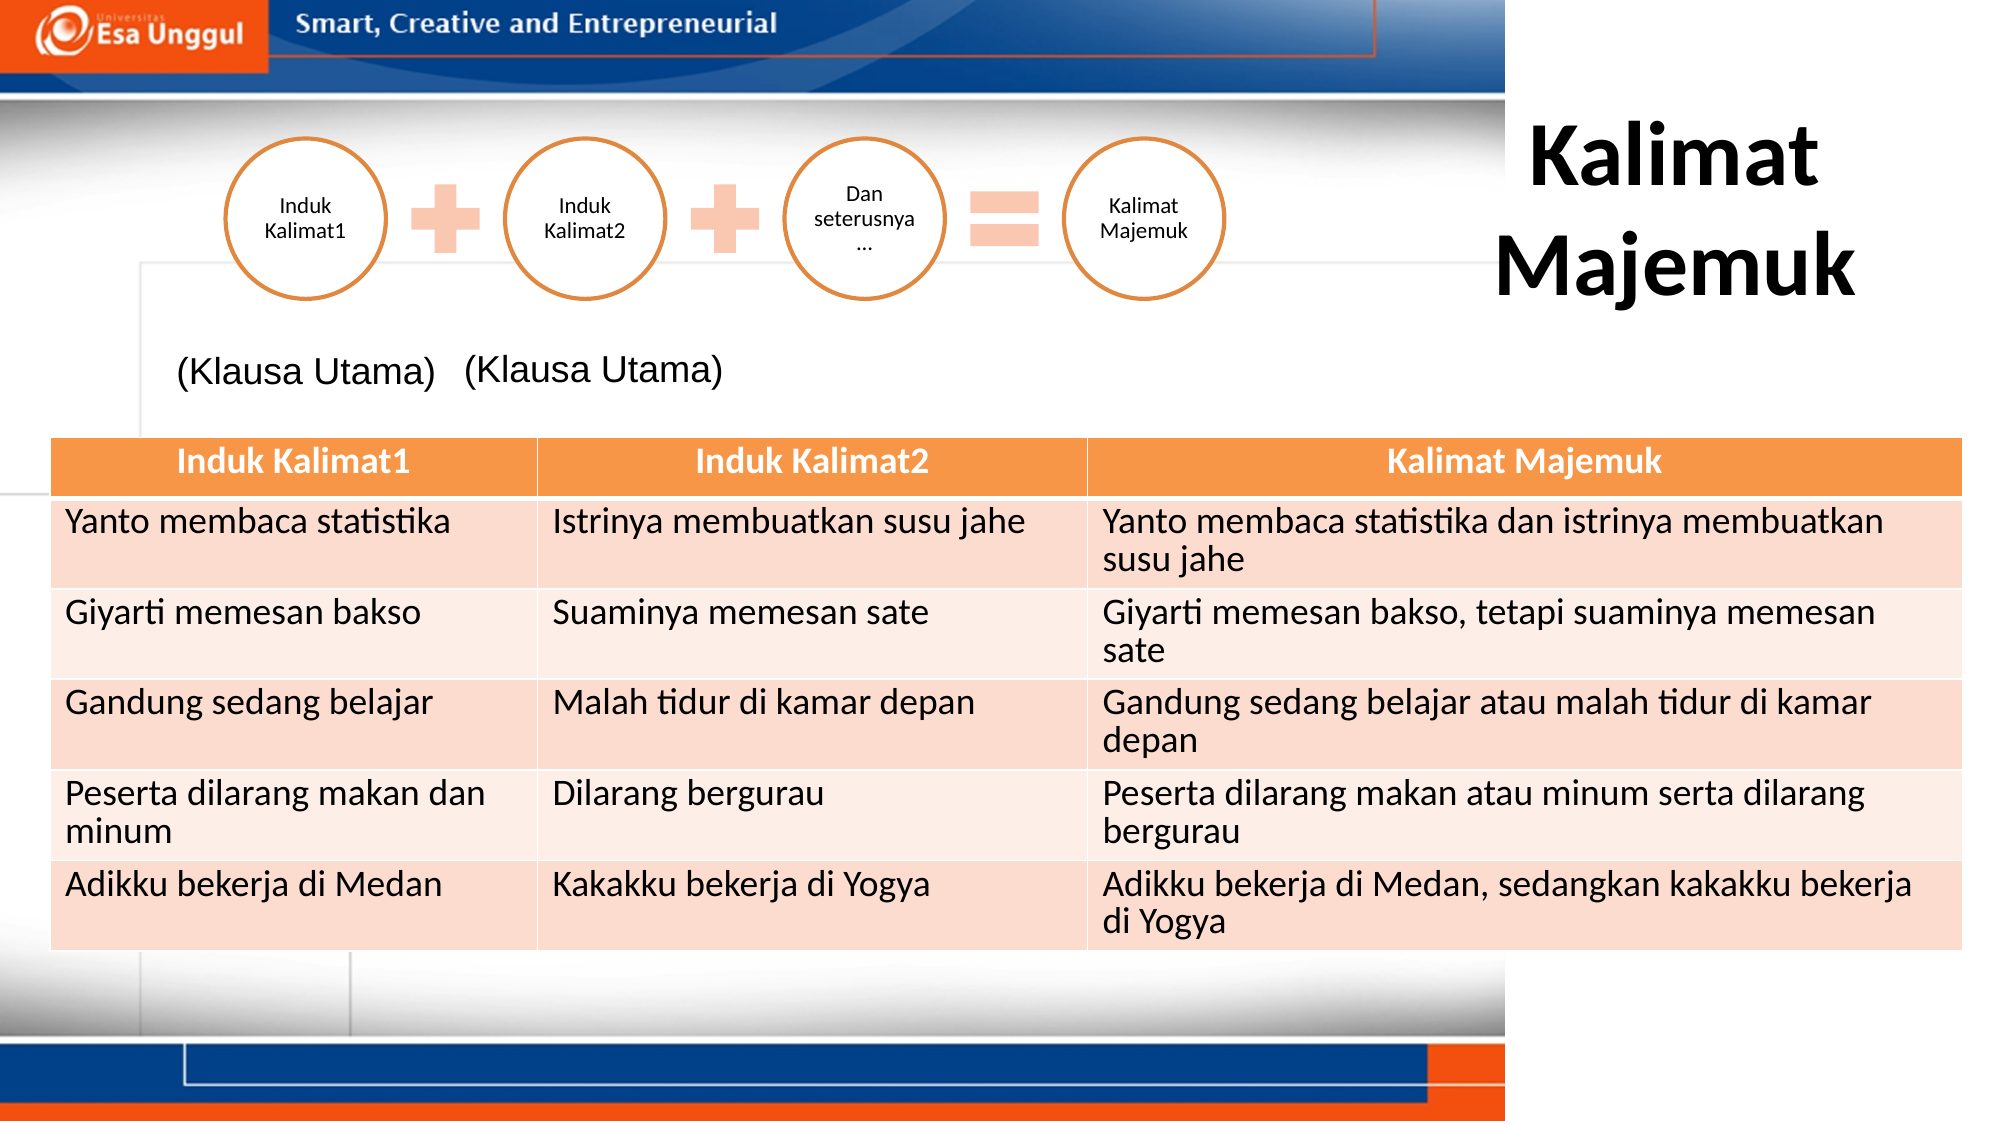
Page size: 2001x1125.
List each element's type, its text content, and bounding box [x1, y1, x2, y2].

picture [0, 0, 1505, 1121]
table_cell Peserta dilarang makan atau minum serta dilarang bergurau [1507, 771, 1962, 860]
table_cell Adikku bekerja di Medan, sedangkan kakakku bekerja di Yogya [1507, 861, 1962, 950]
title Kalimat Majemuk [1507, 157, 1938, 250]
table_cell Yanto membaca statistika dan istrinya membuatkan susu jahe [1507, 501, 1962, 588]
table_header Kalimat Majemuk [1507, 438, 1962, 496]
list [224, 112, 1226, 326]
table_cell Gandung sedang belajar atau malah tidur di kamar depan [1507, 680, 1962, 769]
table_cell Giyarti memesan bakso, tetapi suaminya memesan sate [1507, 590, 1962, 678]
